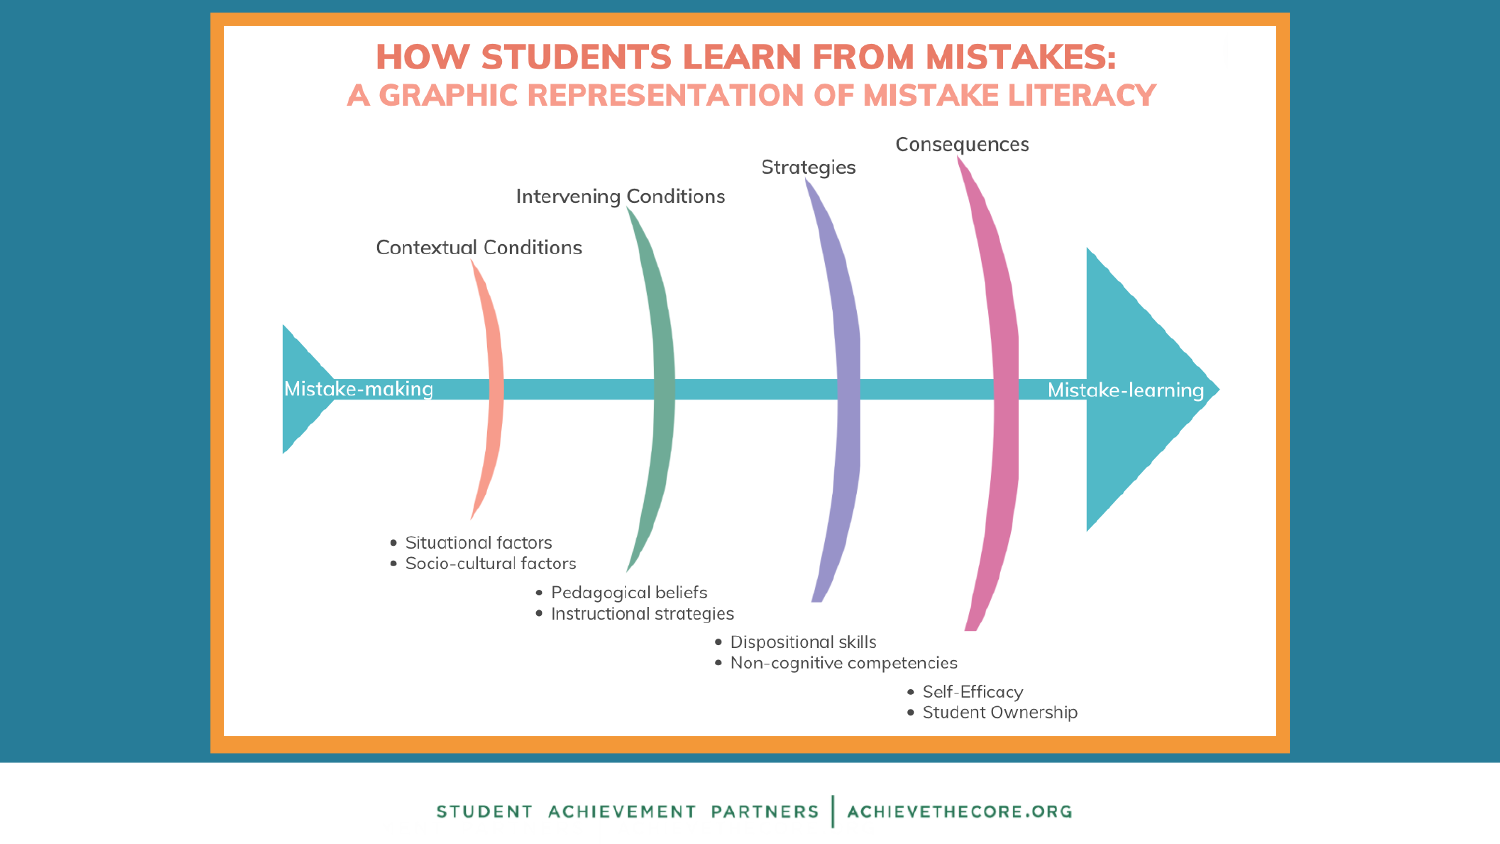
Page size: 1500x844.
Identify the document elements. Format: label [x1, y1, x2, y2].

picture [223, 26, 1277, 736]
text_box [0, 0, 1500, 763]
text_box [210, 12, 1290, 754]
picture [383, 780, 1117, 844]
